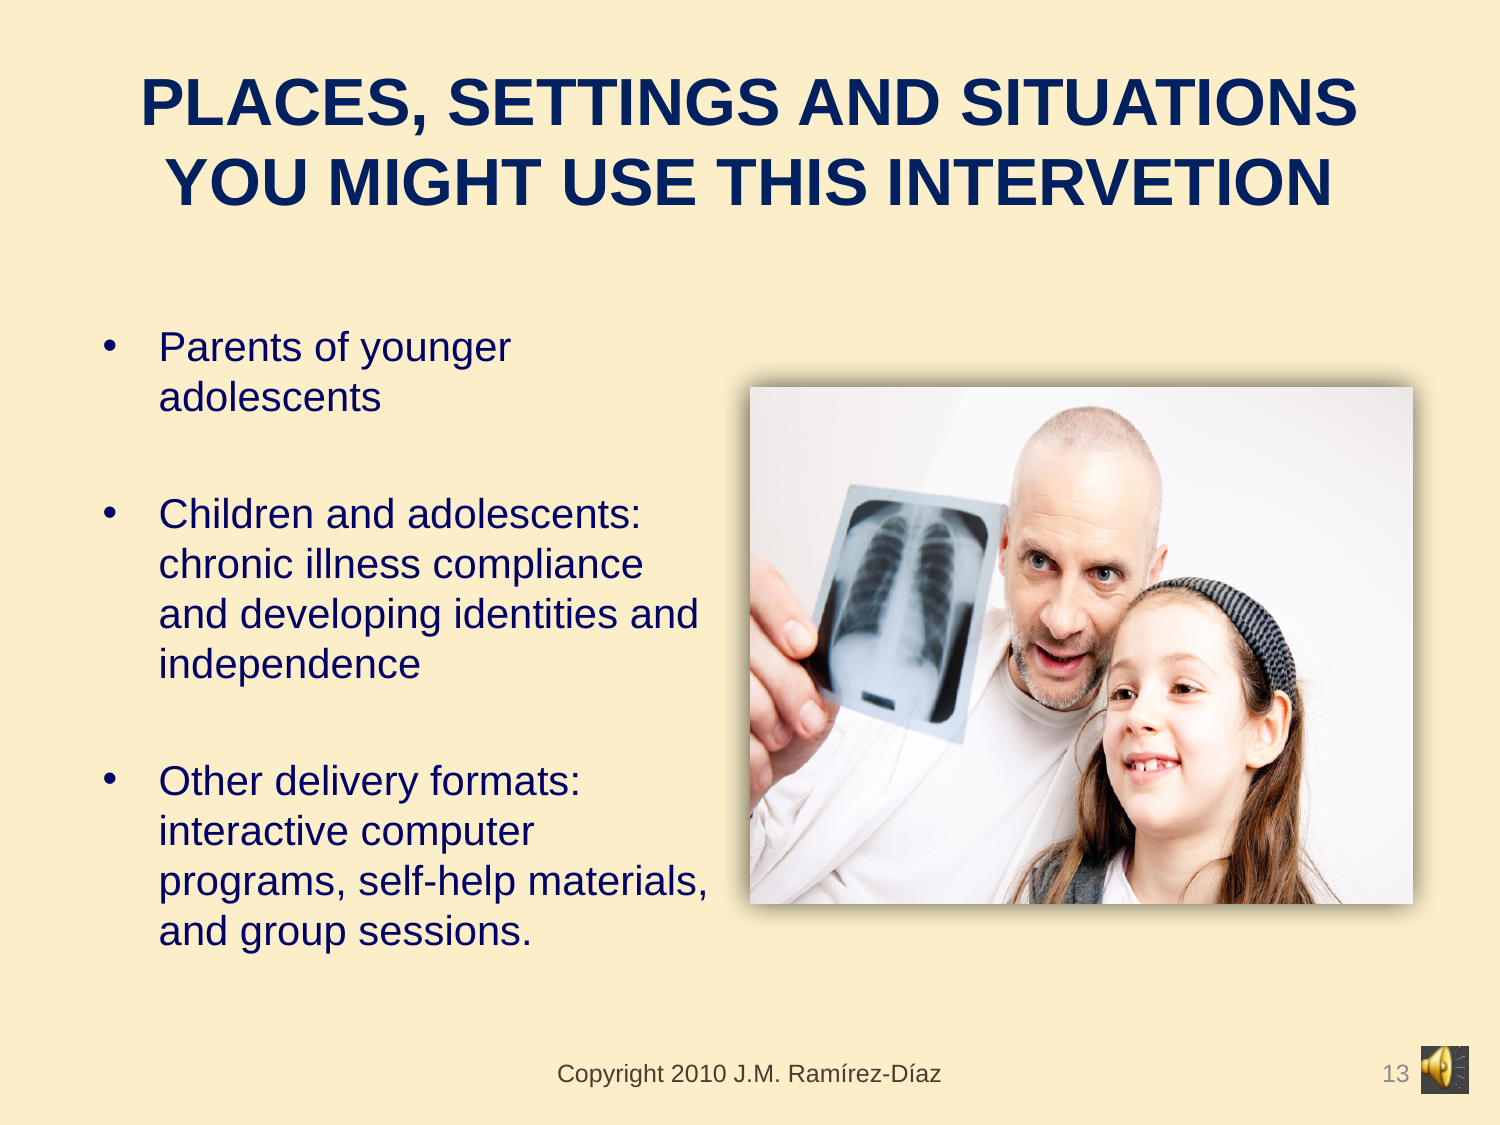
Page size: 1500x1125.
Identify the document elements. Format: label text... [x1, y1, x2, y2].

title PLACES, SETTINGS AND SITUATIONS YOU MIGHT USE THIS INTERVETION [74, 44, 1426, 233]
list Parents of younger adolescents Children and adolescents: chronic illness compliance and developing identities and independence Other delivery formats: interactive computer programs, self-help materials, and group sessions. [87, 312, 738, 926]
footer Copyright 2010 J.M. Ramírez-Díaz [512, 1042, 988, 1103]
slide_number 13 [1074, 1042, 1425, 1103]
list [749, 387, 1413, 904]
picture [1419, 1044, 1471, 1096]
